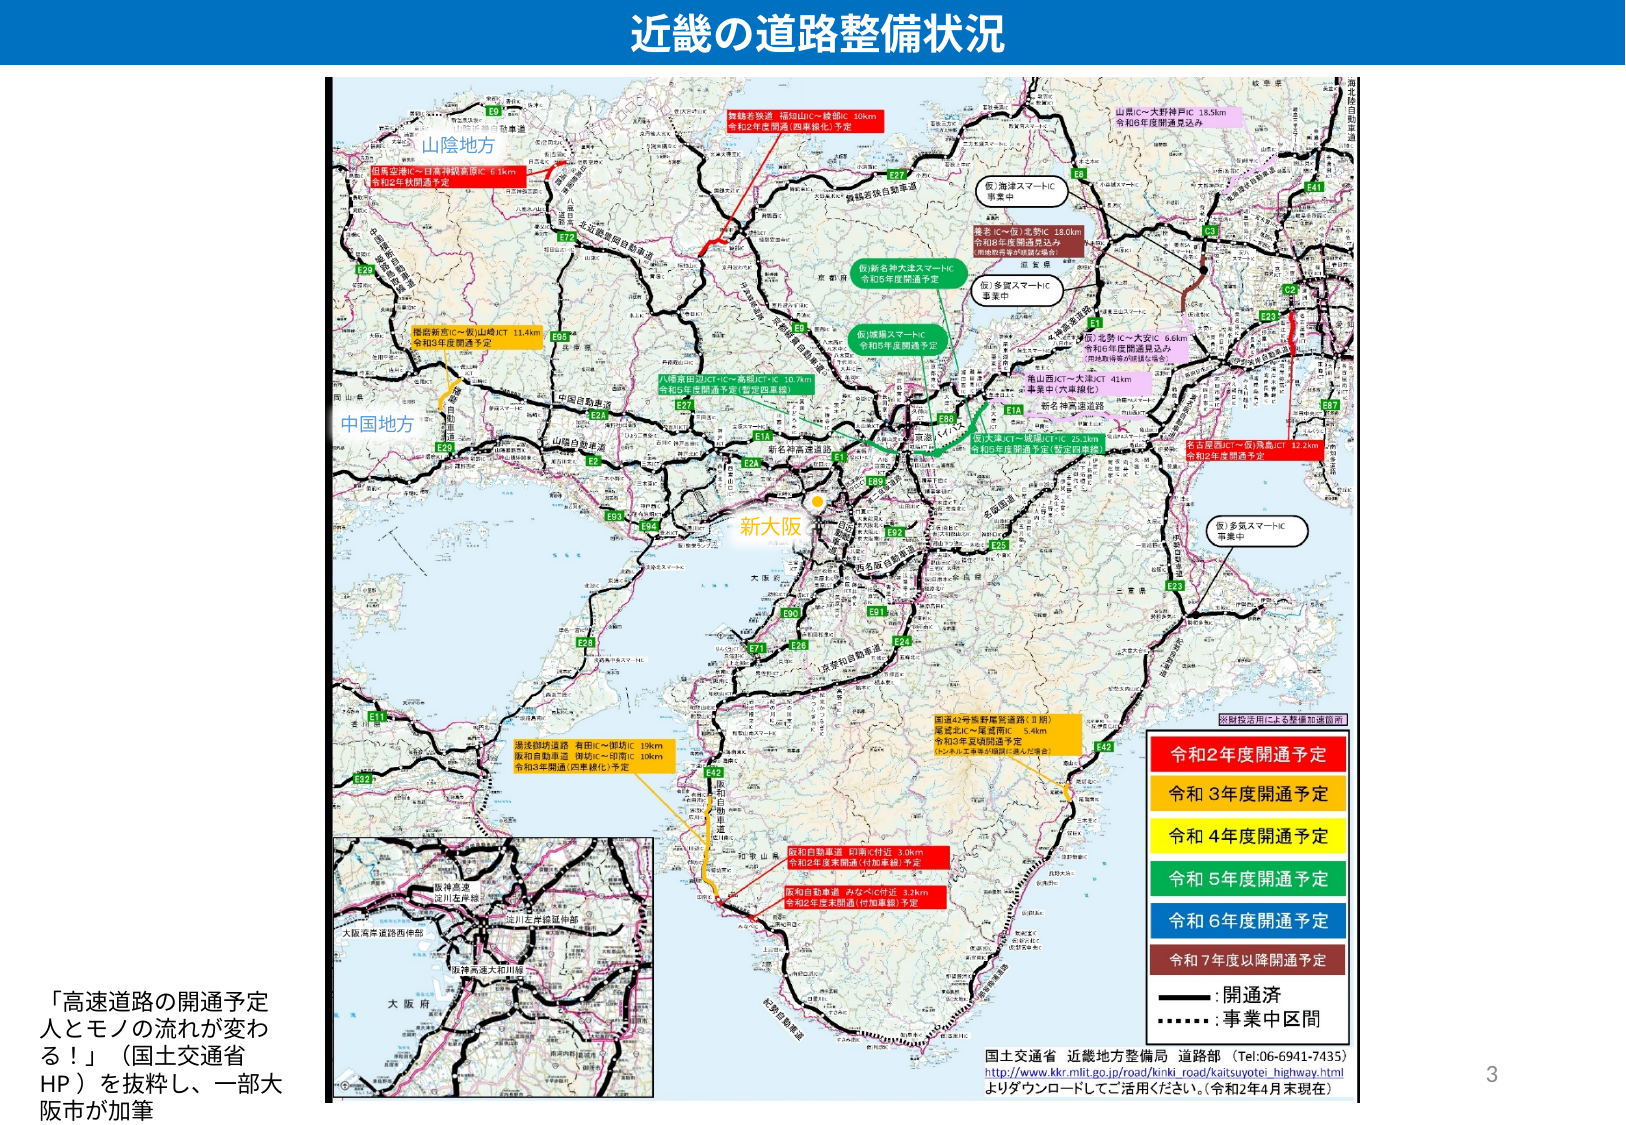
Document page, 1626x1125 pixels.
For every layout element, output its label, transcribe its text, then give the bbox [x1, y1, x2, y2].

slide_number 2 [1360, 1042, 1514, 1103]
text_box 「高速道路の開通予定 人とモノの流れが変わる！」（国土交通省HP）を抜粋し、一部大阪市が加筆 [24, 979, 309, 1125]
text_box 近畿の道路整備状況 [0, 0, 1625, 65]
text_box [325, 77, 1360, 1103]
